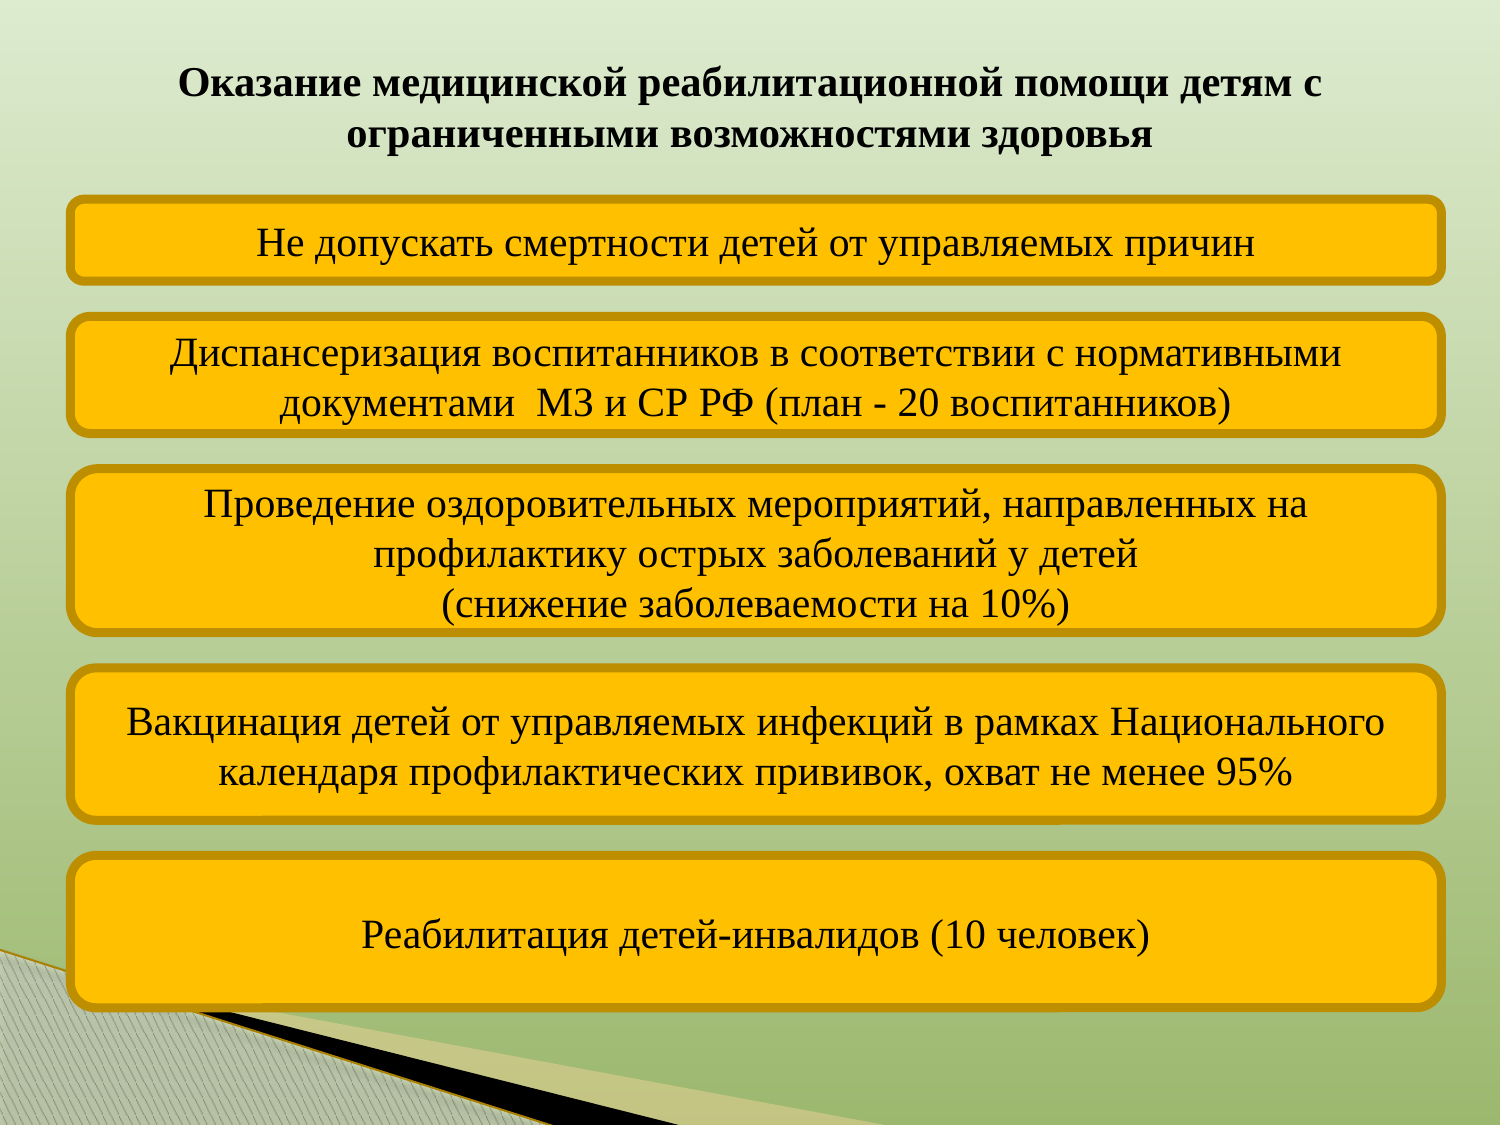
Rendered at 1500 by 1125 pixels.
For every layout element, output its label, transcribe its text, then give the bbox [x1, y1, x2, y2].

text_box Диспансеризация воспитанников в соответствии с нормативными документами МЗ и СР РФ (план - 20 воспитанников) [65, 311, 1446, 439]
text_box Реабилитация детей-инвалидов (10 человек) [65, 850, 1446, 1013]
text_box Проведение оздоровительных мероприятий, направленных на профилактику острых заболеваний у детей (снижение заболеваемости на 10%) [65, 464, 1446, 638]
title Оказание медицинской реабилитационной помощи детям с ограниченными возможностями здоровья [75, 45, 1425, 164]
text_box Вакцинация детей от управляемых инфекций в рамках Национального календаря профилактических прививок, охват не менее 95% [65, 663, 1446, 825]
text_box Не допускать смертности детей от управляемых причин [65, 194, 1446, 286]
